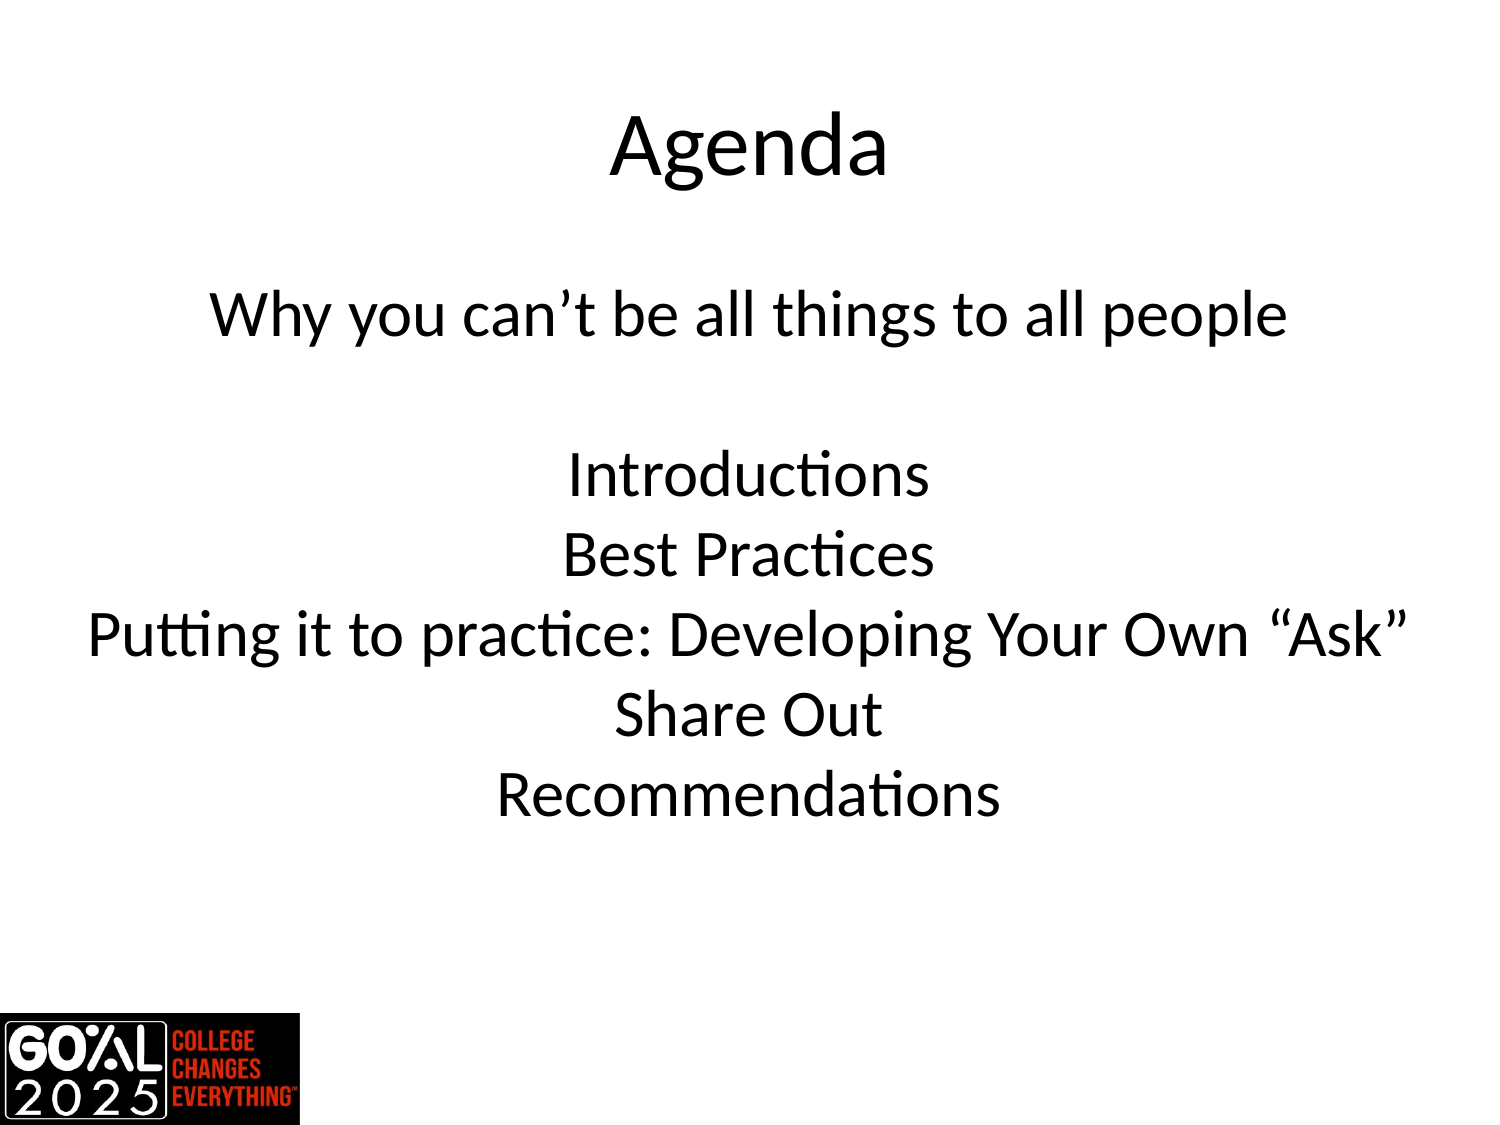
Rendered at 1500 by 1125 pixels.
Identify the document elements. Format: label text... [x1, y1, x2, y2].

picture [0, 1013, 300, 1125]
list Why you can’t be all things to all people Introductions Best Practices Putting it to practice: Developing Your Own “Ask” Share Out Recommendations [53, 262, 1445, 1005]
title Agenda [75, 45, 1425, 233]
